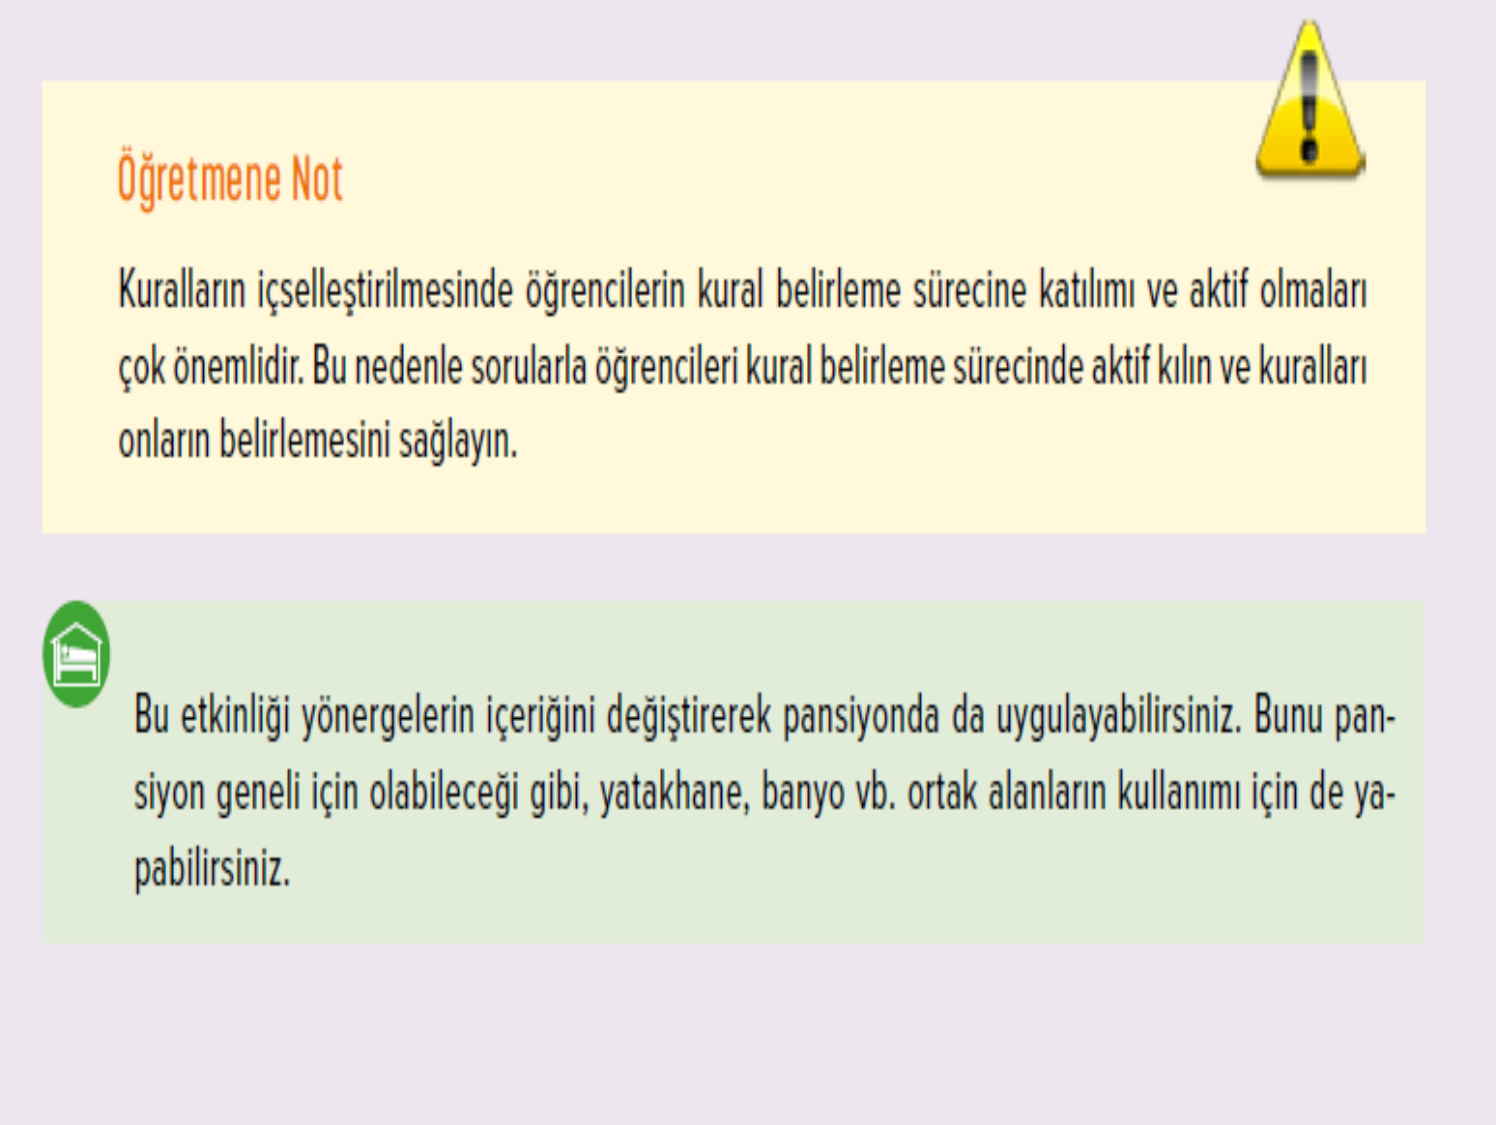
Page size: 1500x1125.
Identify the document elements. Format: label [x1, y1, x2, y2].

list [0, 0, 1496, 1125]
